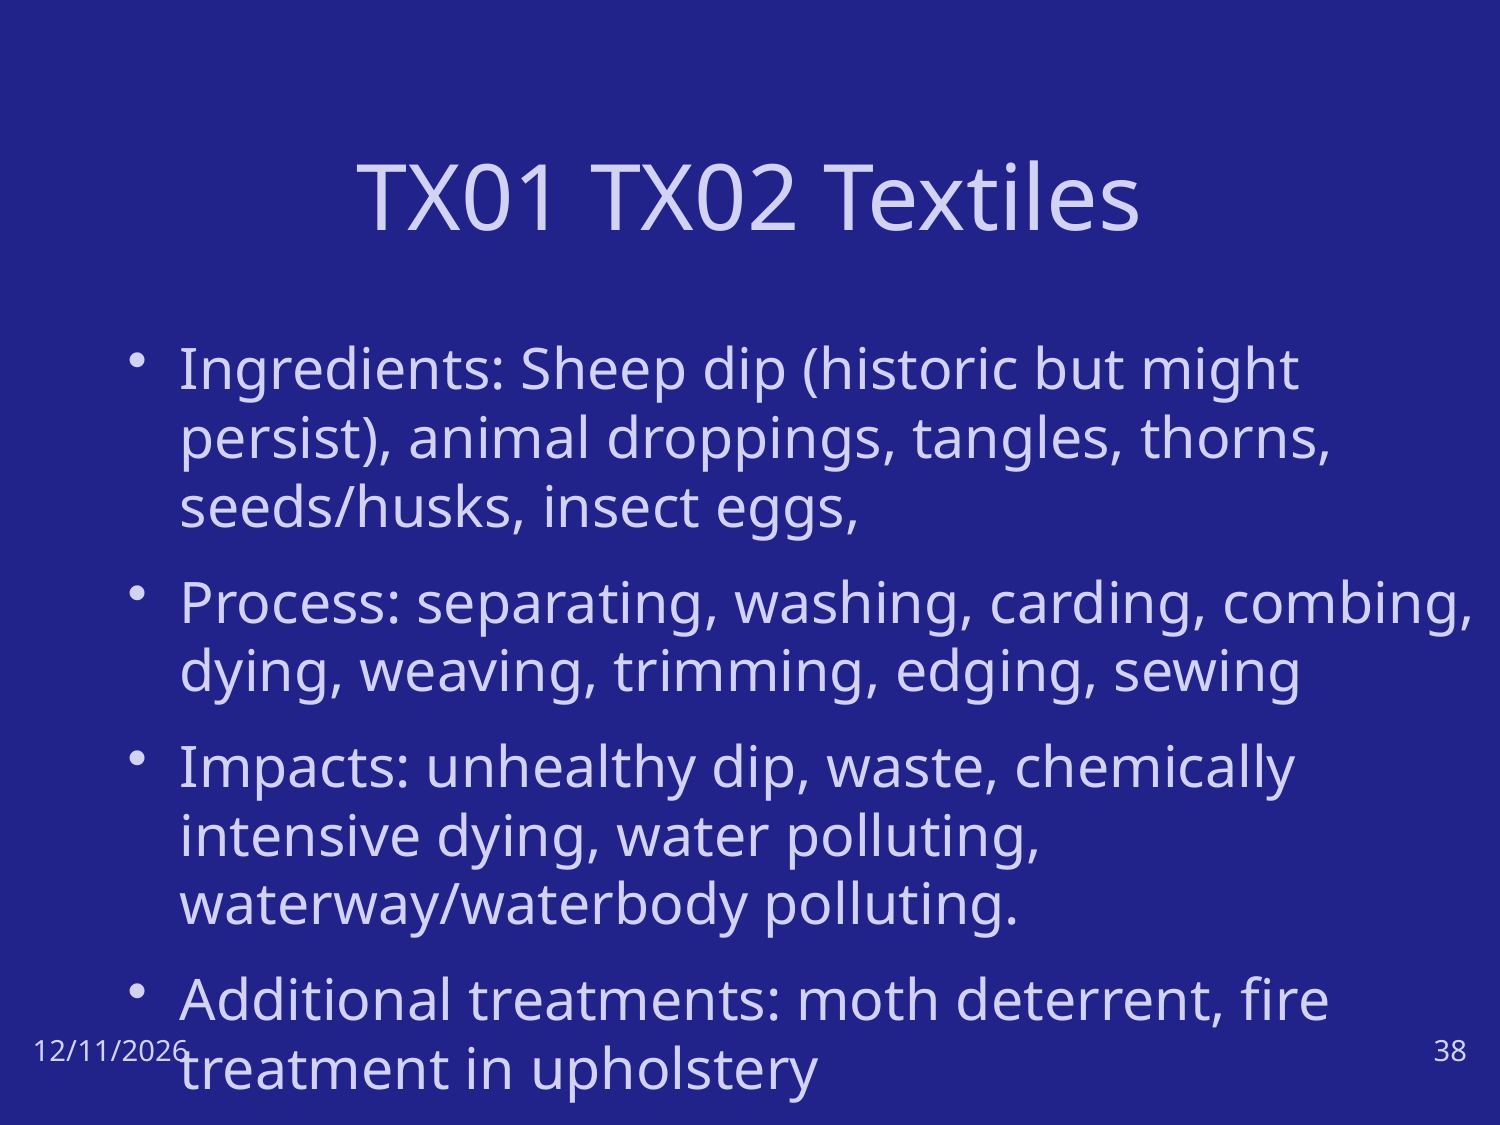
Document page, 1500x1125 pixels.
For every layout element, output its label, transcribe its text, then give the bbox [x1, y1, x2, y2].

title TX01 TX02 Textiles [0, 99, 1500, 288]
slide_number 38 [1169, 1024, 1483, 1101]
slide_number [17, 1024, 331, 1101]
list Ingredients: Sheep dip (historic but might persist), animal droppings, tangles, thorns, seeds/husks, insect eggs, Process: separating, washing, carding, combing, dying, weaving, trimming, edging, sewing Impacts: unhealthy dip, waste, chemically intensive dying, water polluting, waterway/waterbody polluting. Additional treatments: moth deterrent, fire treatment in upholstery [112, 324, 1500, 1125]
